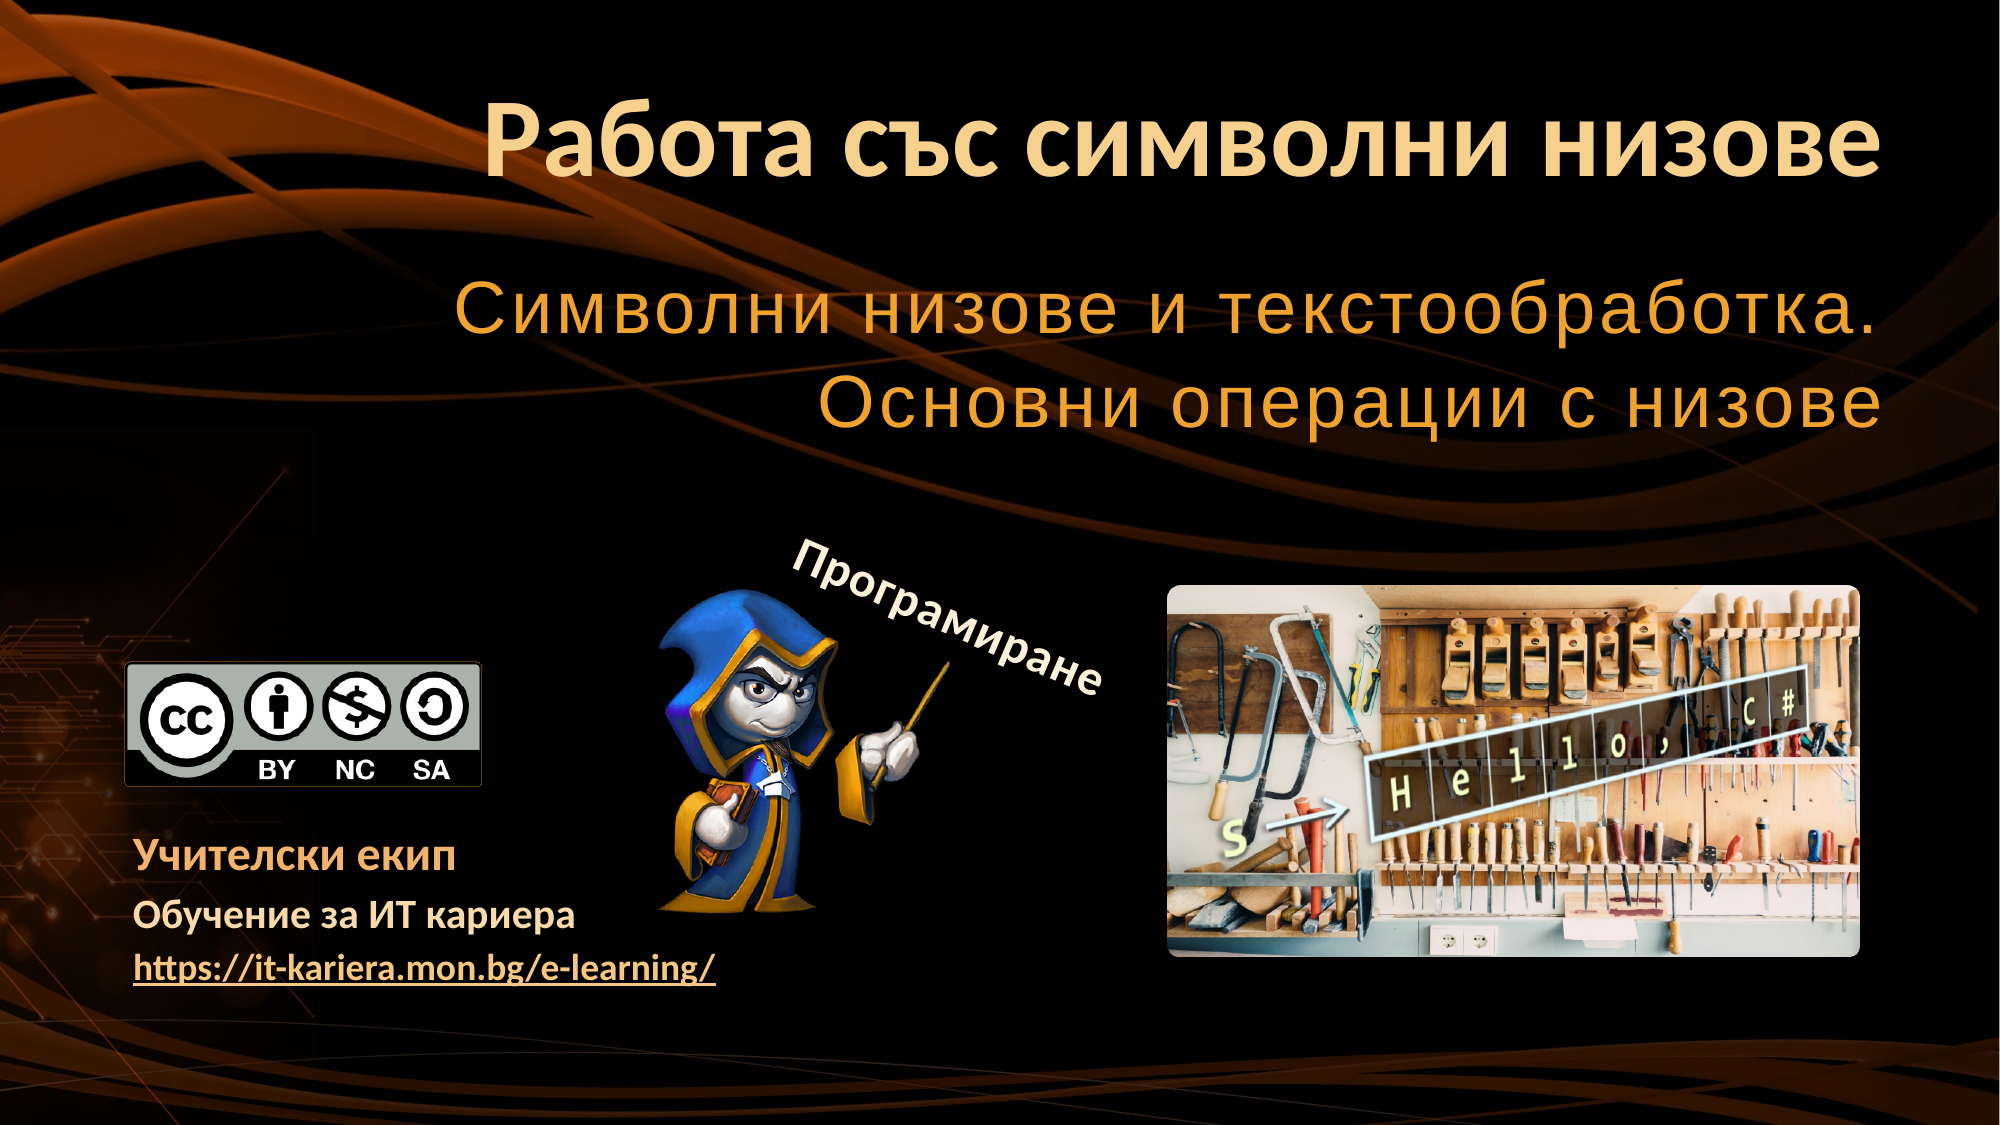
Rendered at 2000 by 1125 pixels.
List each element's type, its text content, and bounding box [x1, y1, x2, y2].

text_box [124, 587, 953, 1002]
text_box Програмиране [736, 502, 1164, 737]
subtitle Символни низове и текстообработка. Основни операции с низове [187, 254, 1885, 443]
title Работа със символни низове [149, 75, 1885, 205]
picture [0, 0, 2000, 1125]
